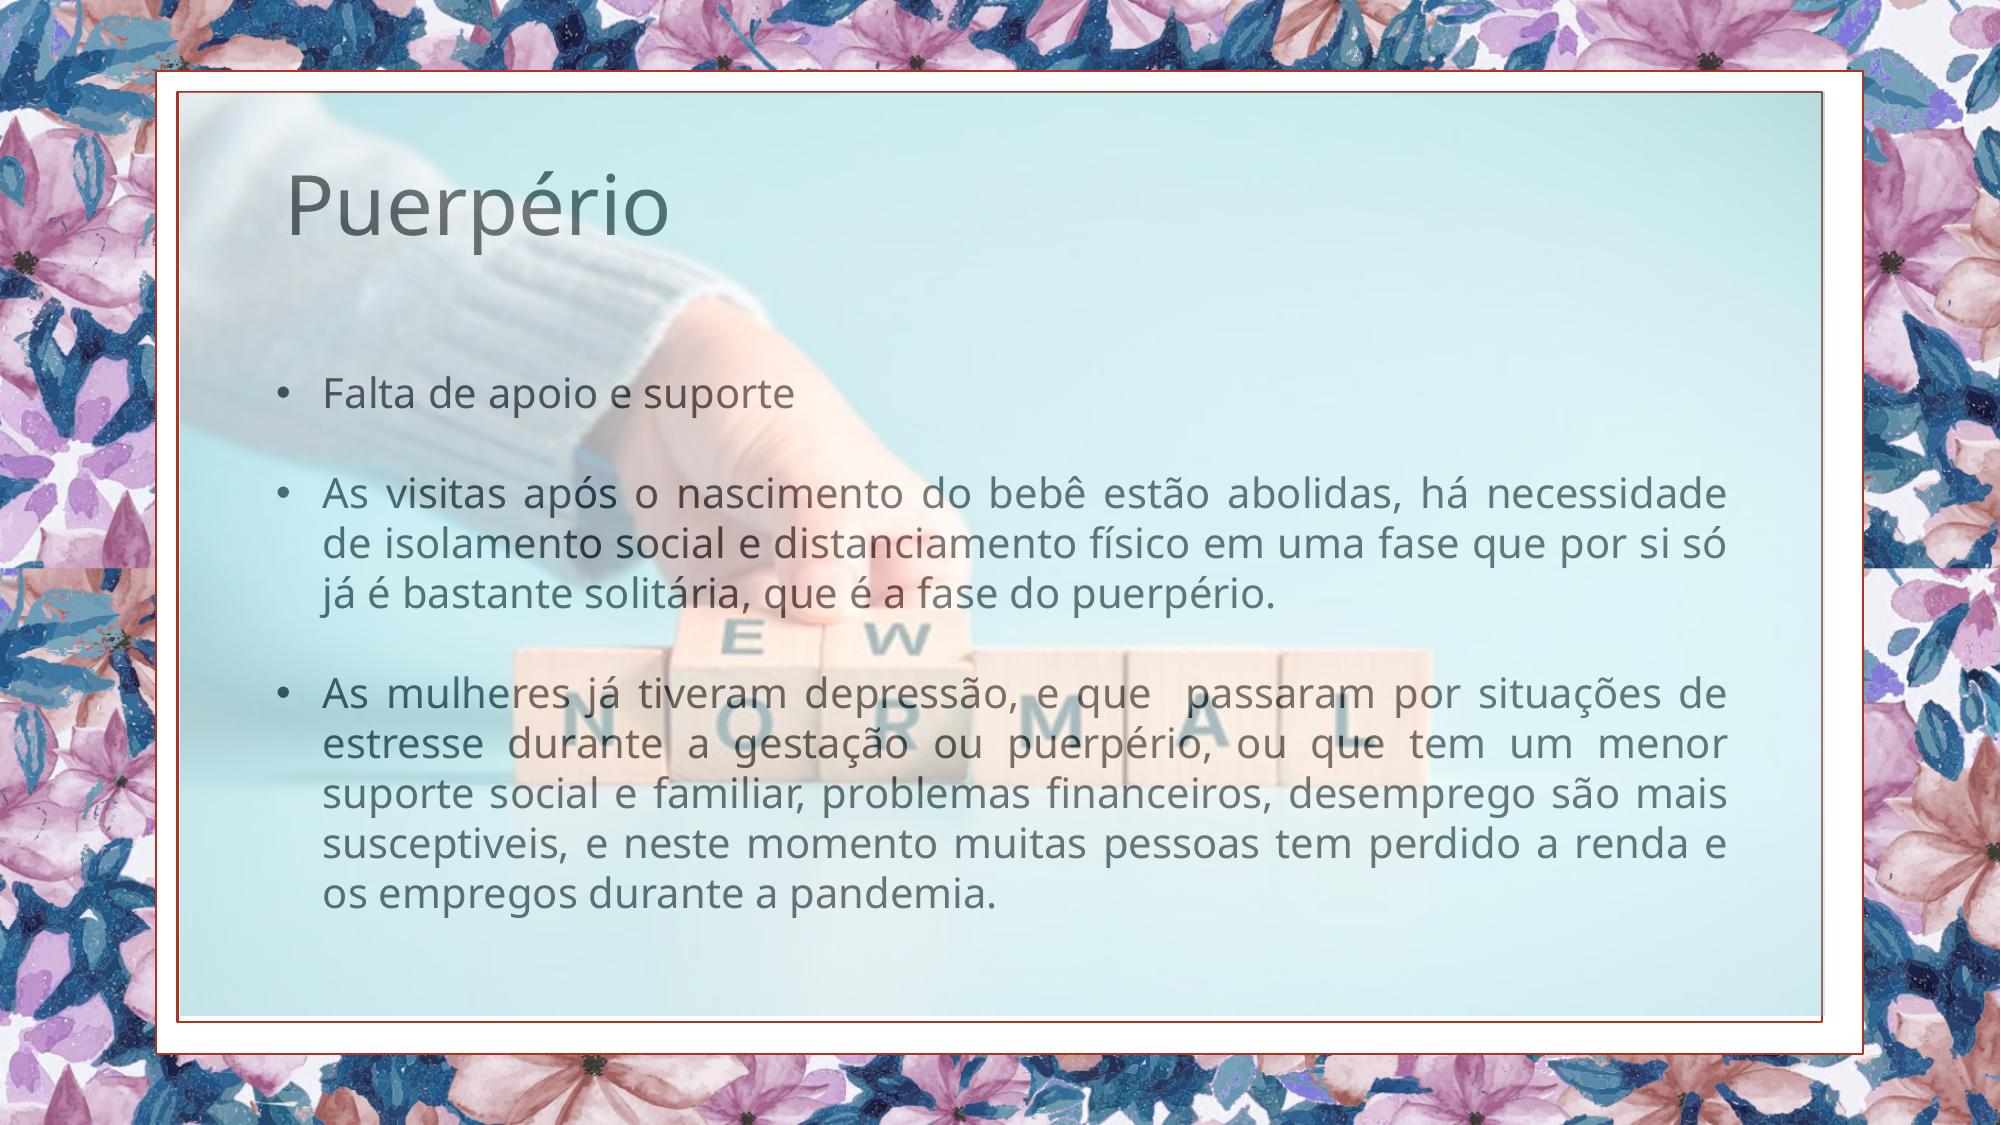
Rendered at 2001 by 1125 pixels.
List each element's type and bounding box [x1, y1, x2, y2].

text_box [155, 82, 1864, 1043]
picture [0, 0, 2000, 1125]
